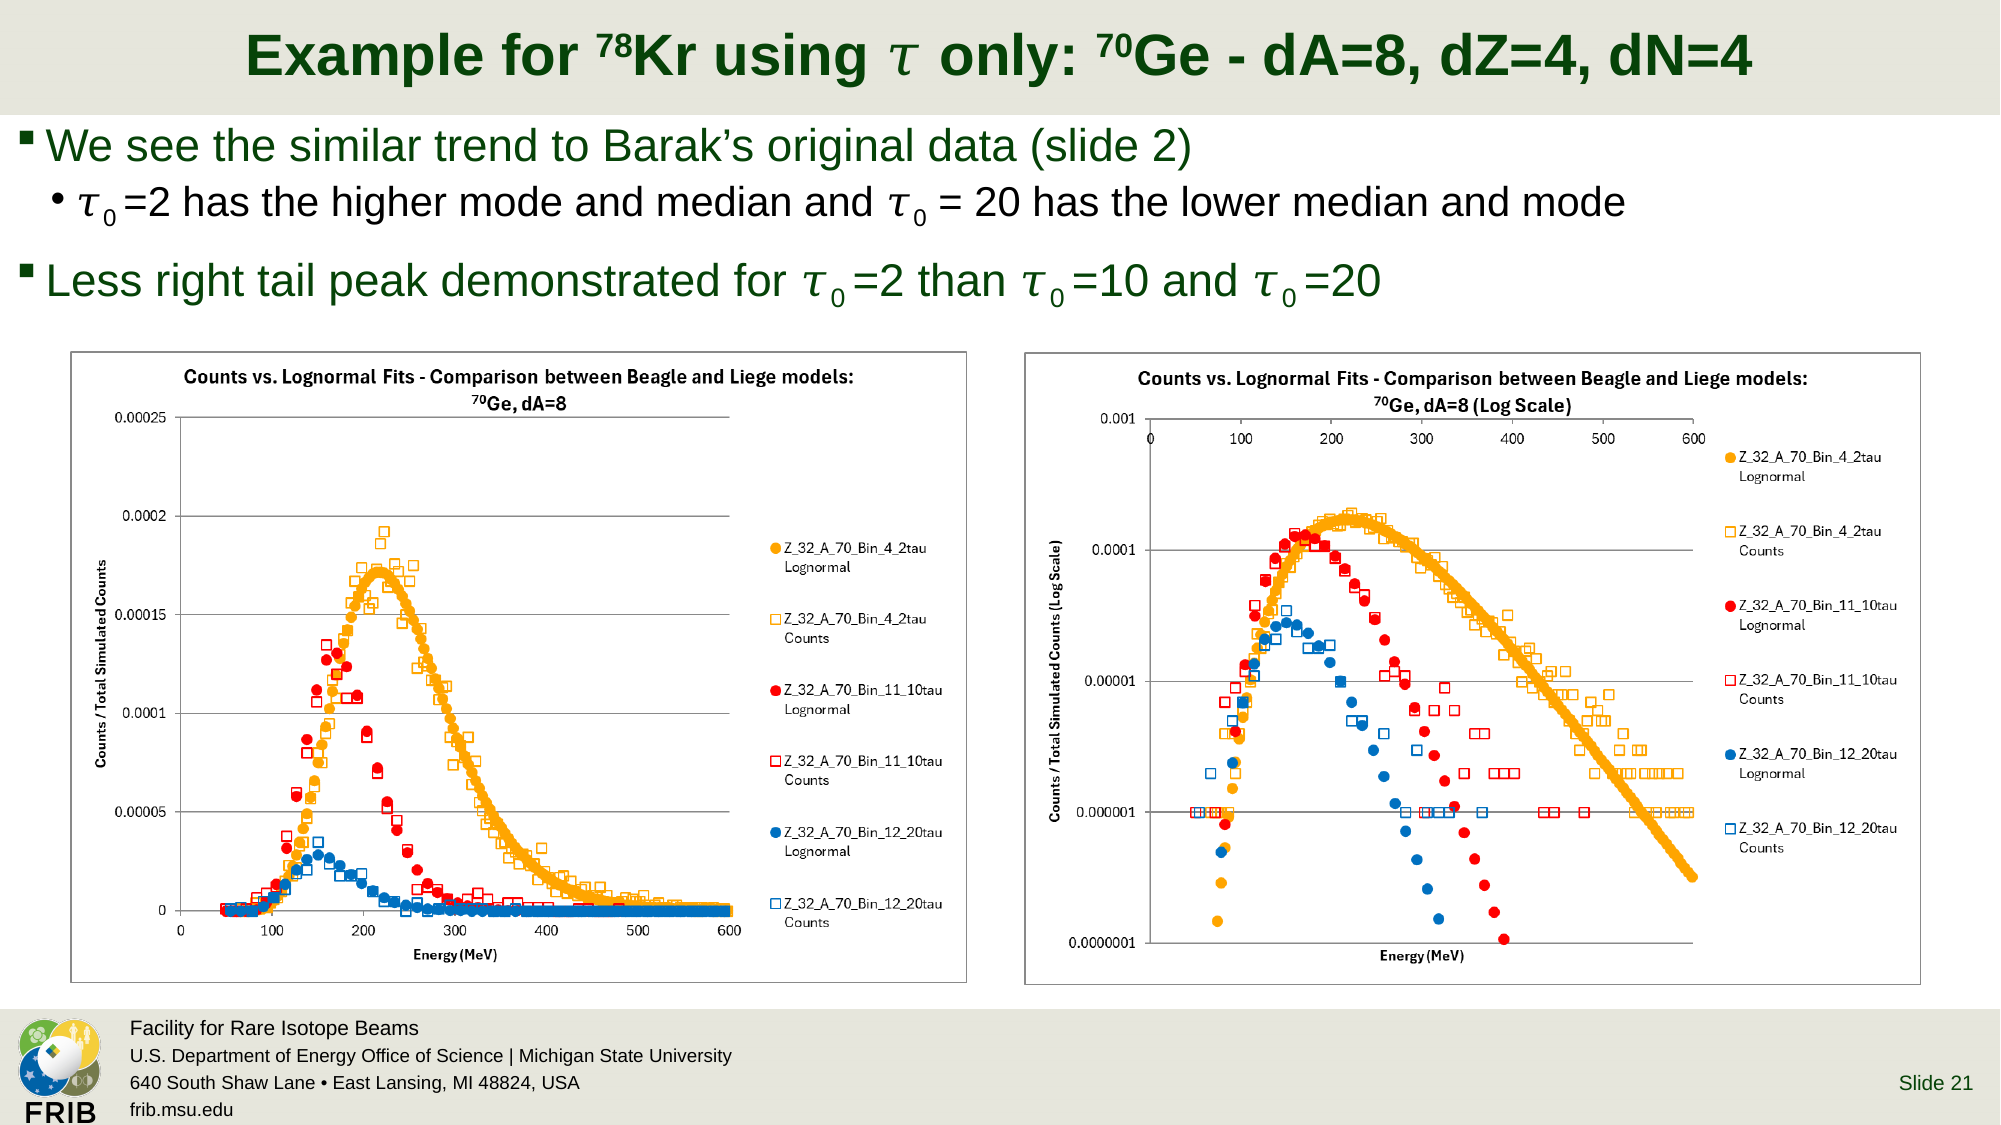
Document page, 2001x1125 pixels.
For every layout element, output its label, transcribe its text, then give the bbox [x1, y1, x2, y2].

picture [0, 1009, 2001, 1125]
picture [70, 350, 967, 984]
slide_number Slide 21 [1887, 1042, 2000, 1103]
picture [1023, 352, 1921, 985]
list We see the similar trend to Barak’s original data (slide 2) 𝜏0 =2 has the higher mode and median and 𝜏0 = 20 has the lower median and mode Less right tail peak demonstrated for 𝜏0 =2 than 𝜏0 =10 and 𝜏0 =20 [15, 121, 1983, 350]
picture [0, 0, 2000, 115]
title Example for 78Kr using 𝜏 only: 70Ge - dA=8, dZ=4, dN=4 [15, 21, 1984, 92]
